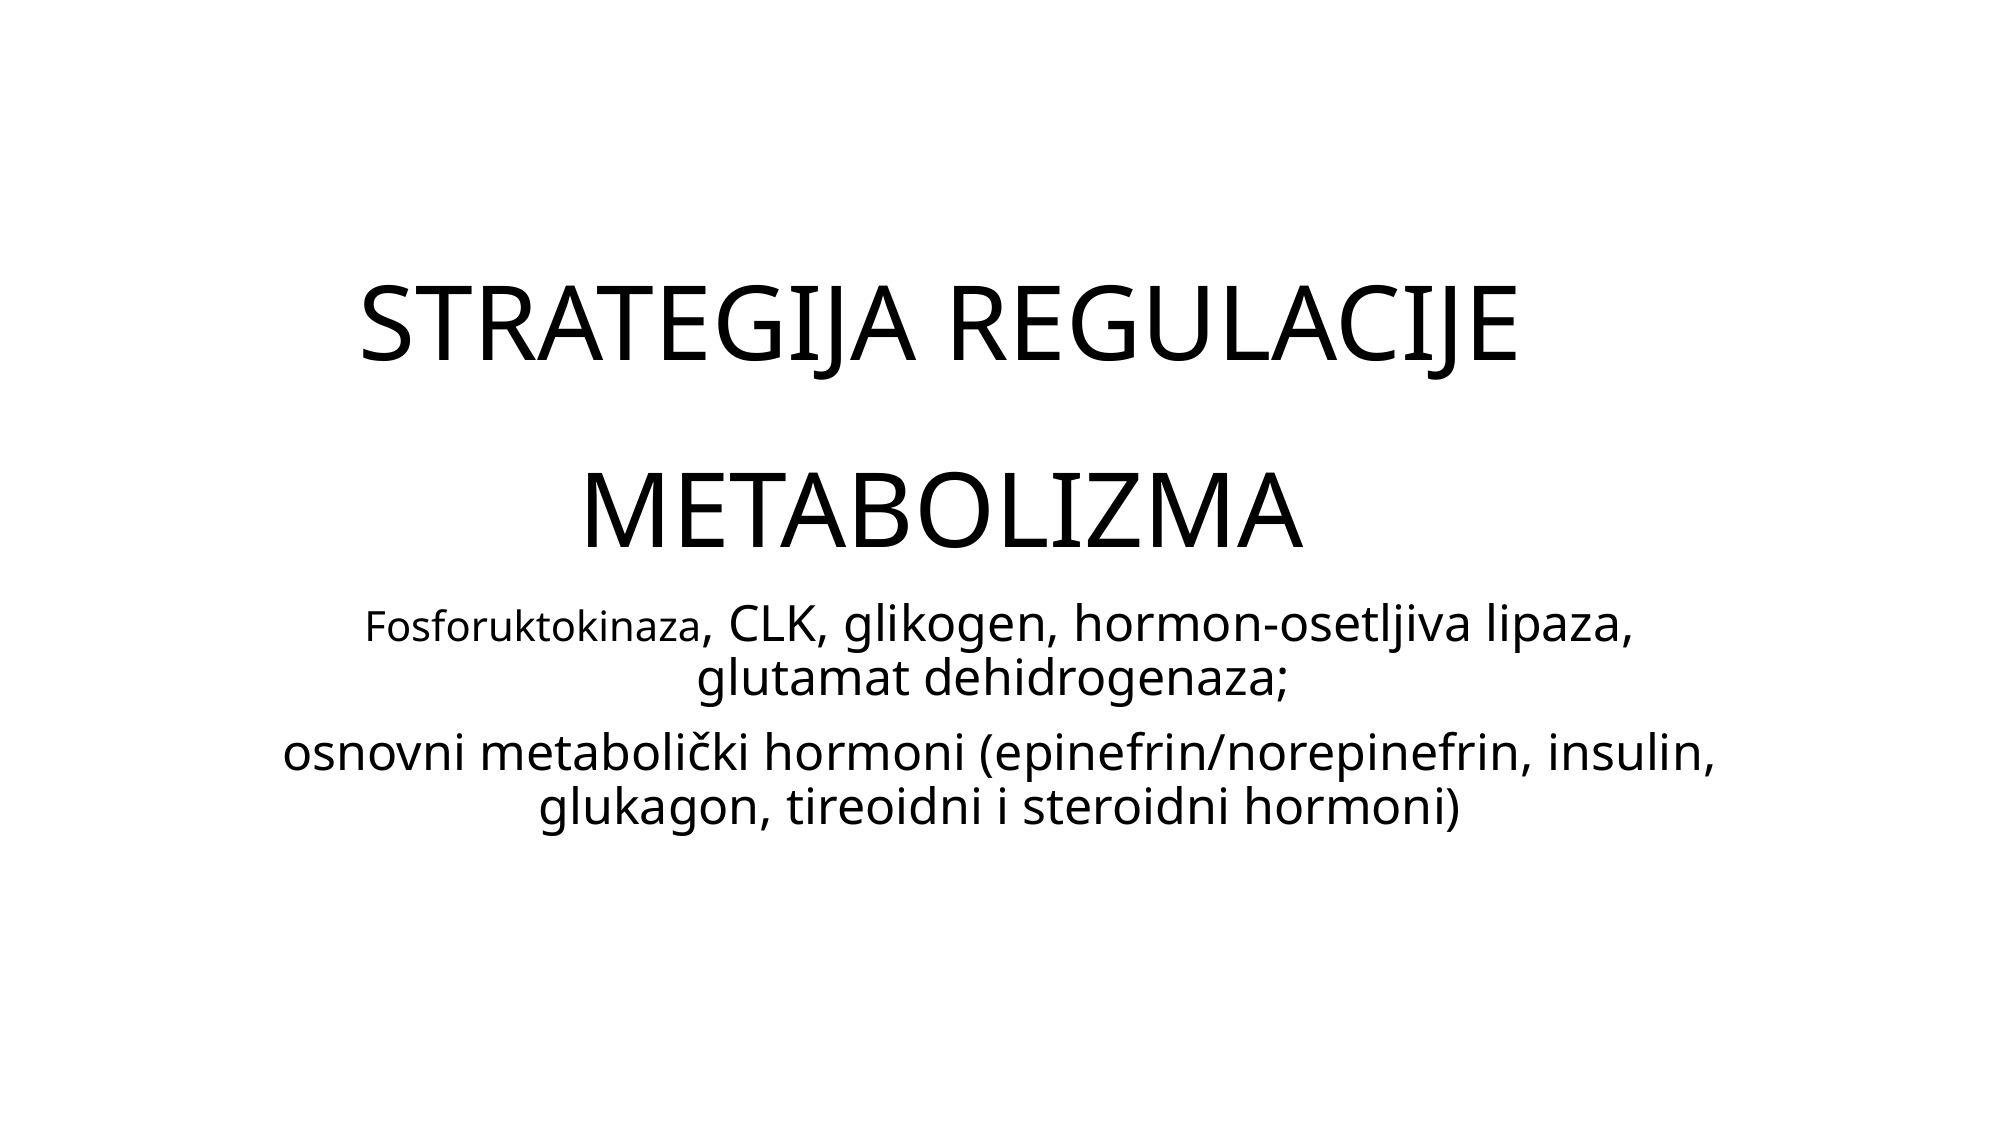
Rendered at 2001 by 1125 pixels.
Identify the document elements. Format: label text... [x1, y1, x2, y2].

subtitle Fosforuktokinaza, CLK, glikogen, hormon-osetljiva lipaza, glutamat dehidrogenaza; osnovni metabolički hormoni (epinefrin/norepinefrin, insulin, glukagon, tireoidni i steroidni hormoni) [249, 590, 1750, 863]
title STRATEGIJA REGULACIJE METABOLIZMA [132, 184, 1750, 576]
